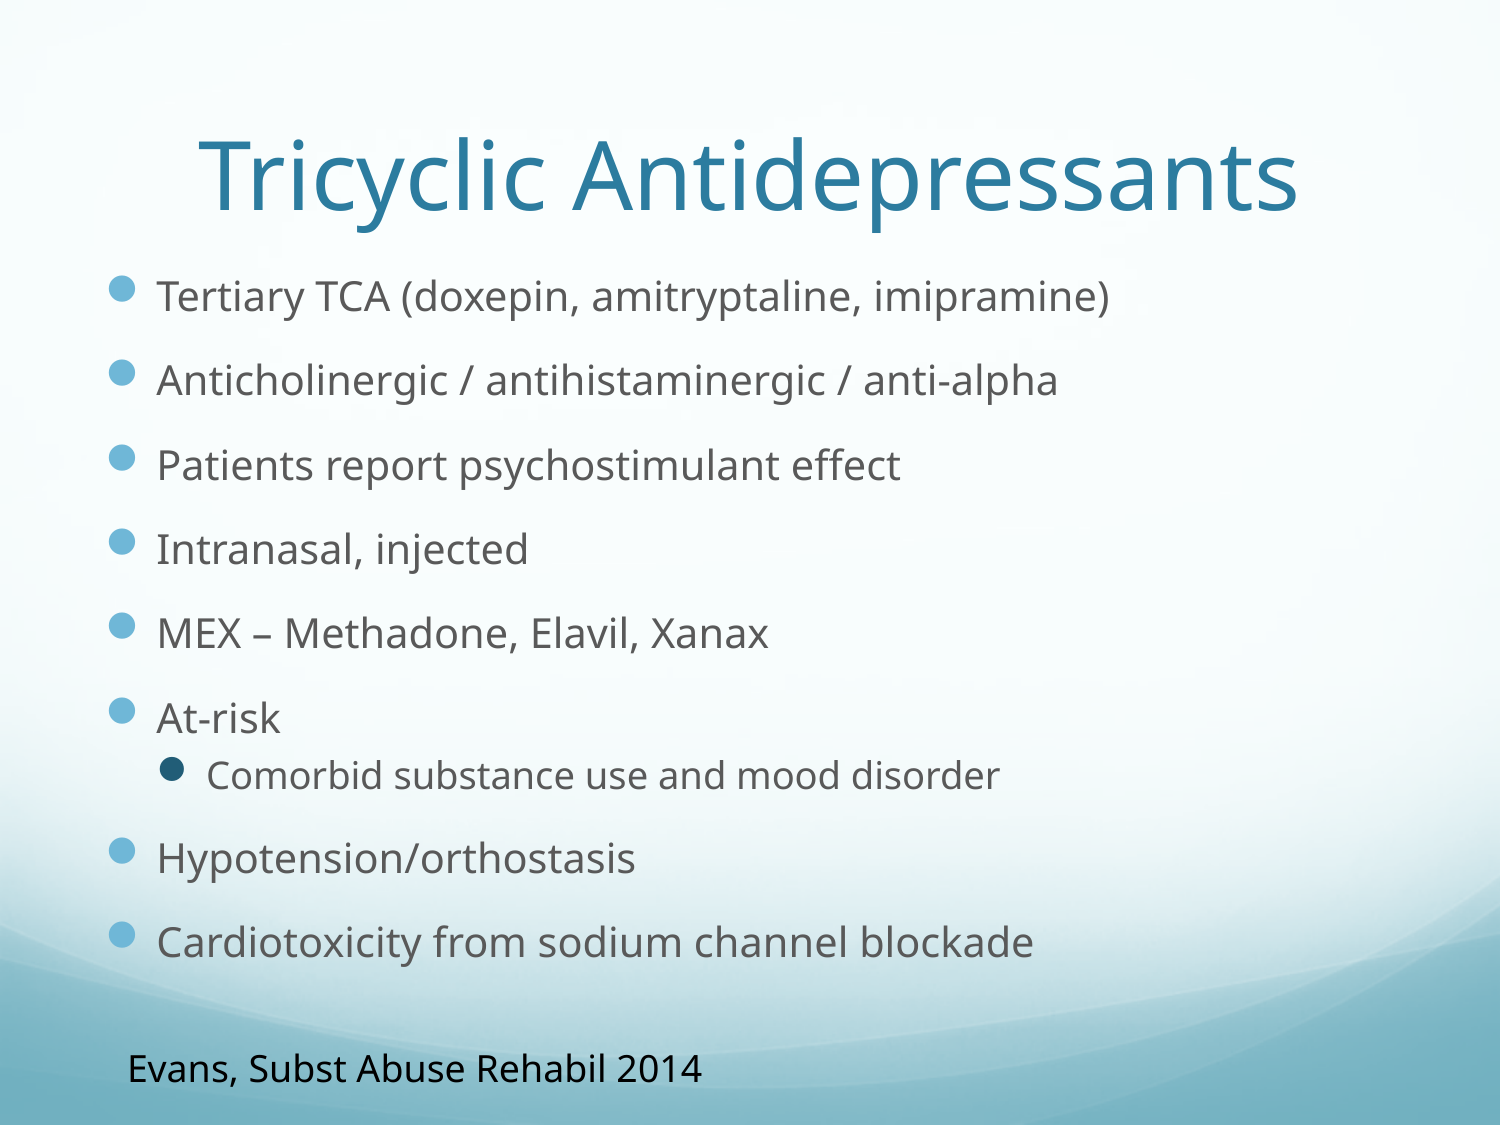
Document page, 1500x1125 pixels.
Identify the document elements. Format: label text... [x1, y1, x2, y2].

title Tricyclic Antidepressants [90, 17, 1410, 237]
text_box Evans, Subst Abuse Rehabil 2014 [112, 1037, 718, 1098]
list Tertiary TCA (doxepin, amitryptaline, imipramine) Anticholinergic / antihistaminergic / anti-alpha Patients report psychostimulant effect Intranasal, injected MEX – Methadone, Elavil, Xanax At-risk Comorbid substance use and mood disorder Hypotension/orthostasis Cardiotoxicity from sodium channel blockade [90, 262, 1410, 975]
